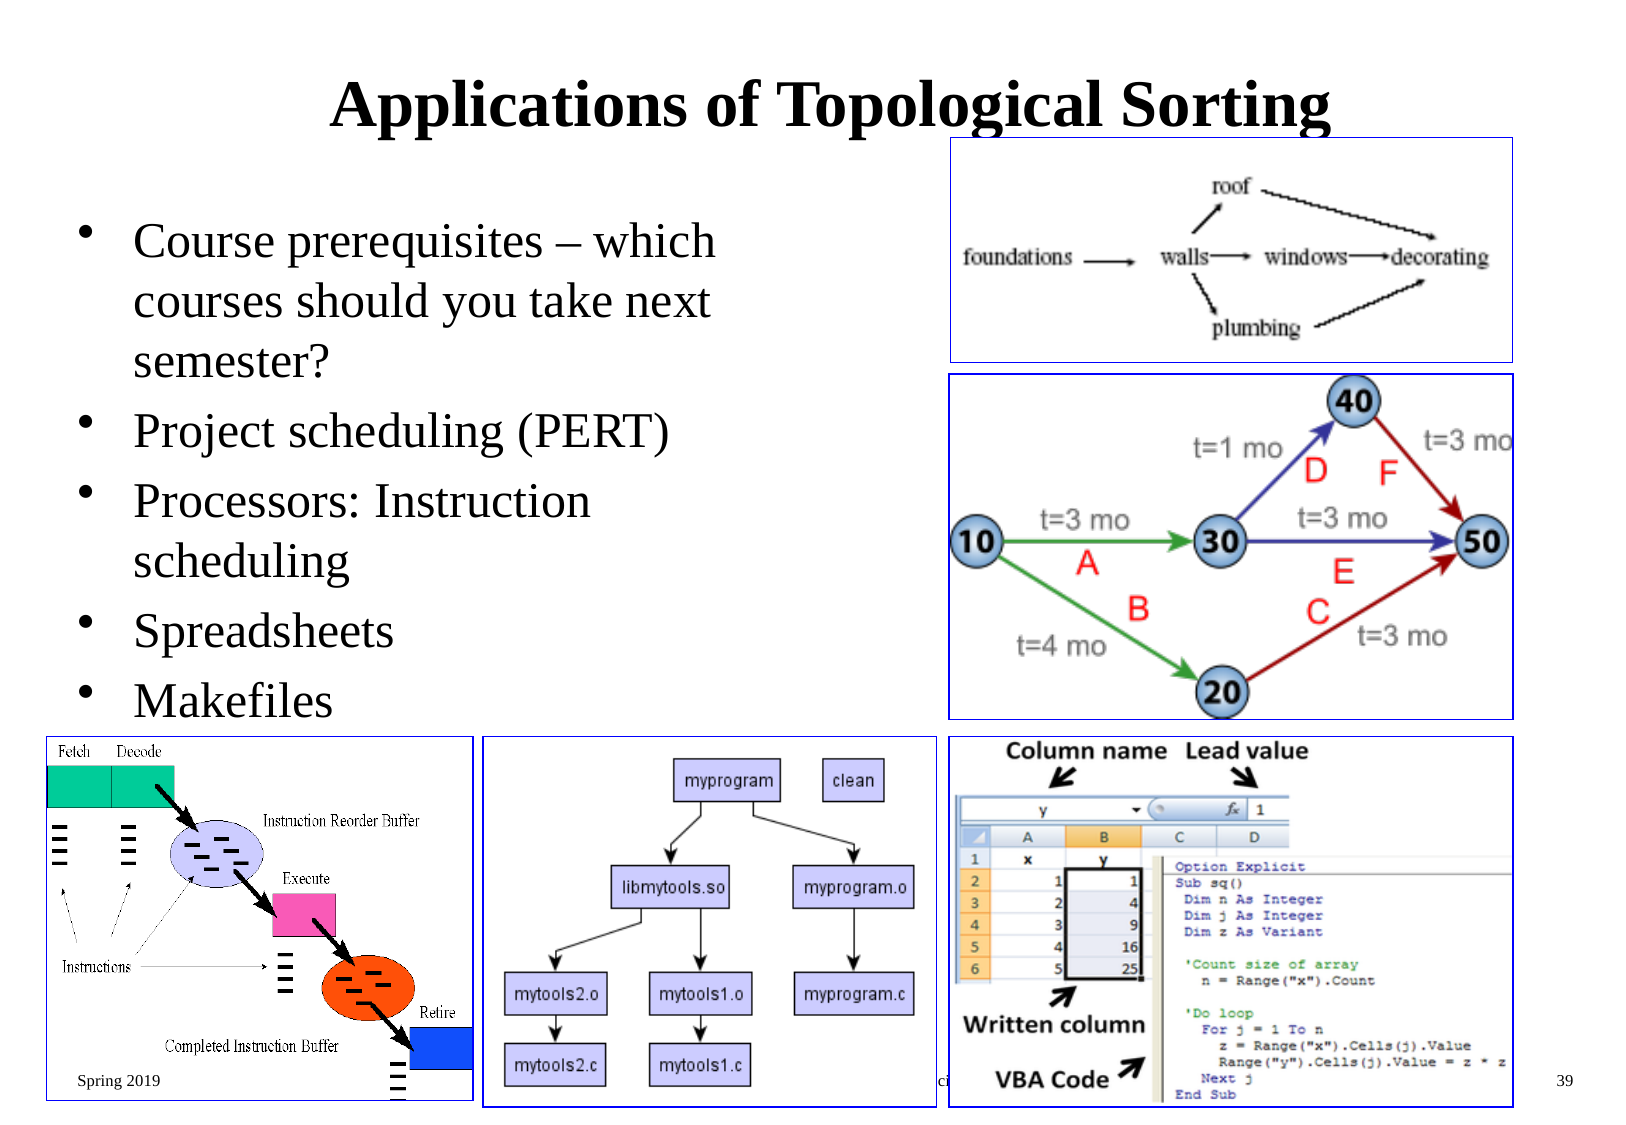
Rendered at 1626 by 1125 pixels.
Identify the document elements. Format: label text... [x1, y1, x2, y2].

picture [949, 137, 1513, 363]
picture [949, 737, 1513, 1107]
picture [46, 737, 473, 1101]
picture [949, 374, 1513, 720]
picture [483, 737, 937, 1107]
slide_number 39 [1516, 1062, 1589, 1101]
list Course prerequisites – which courses should you take next semester? Project scheduling (PERT) Processors: Instruction scheduling Spreadsheets Makefiles [62, 200, 788, 744]
title Applications of Topological Sorting [62, 24, 1600, 175]
